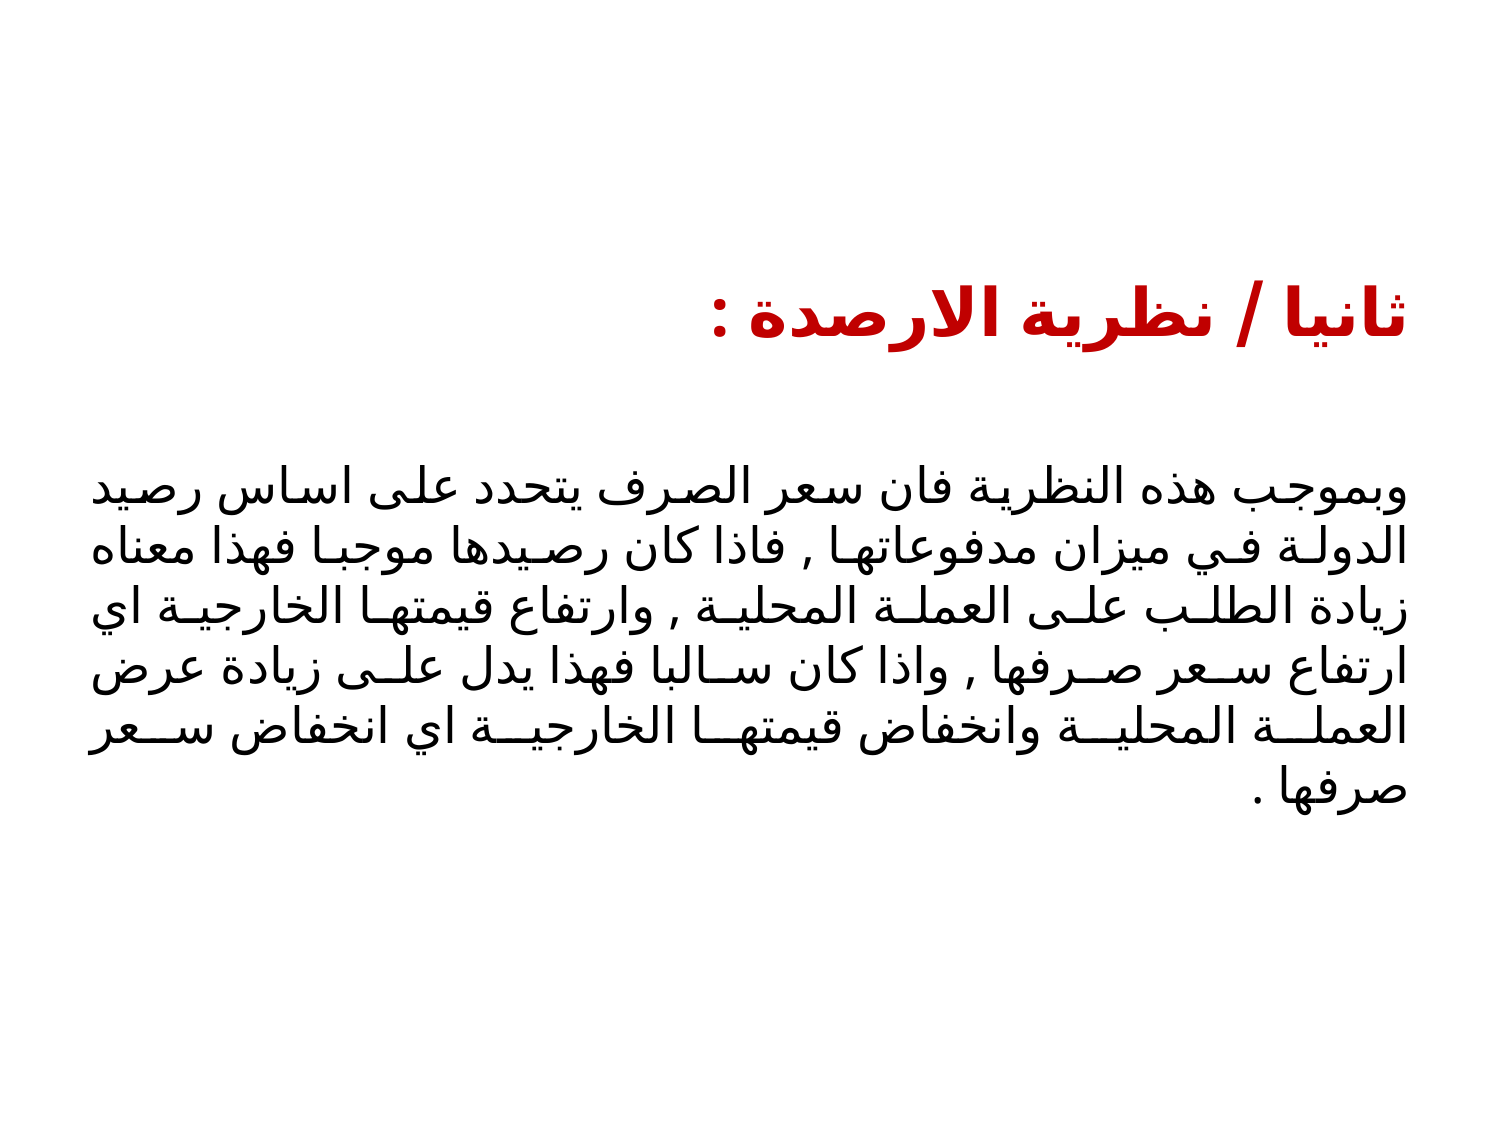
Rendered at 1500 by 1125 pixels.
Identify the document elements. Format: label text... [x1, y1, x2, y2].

list ثانيا / نظرية الارصدة : وبموجب هذه النظرية فان سعر الصرف يتحدد على اساس رصيد الدولة في ميزان مدفوعاتها , فاذا كان رصيدها موجبا فهذا معناه زيادة الطلب على العملة المحلية , وارتفاع قيمتها الخارجية اي ارتفاع سعر صرفها , واذا كان سالبا فهذا يدل على زيادة عرض العملة المحلية وانخفاض قيمتها الخارجية اي انخفاض سعر صرفها . [75, 262, 1425, 1005]
